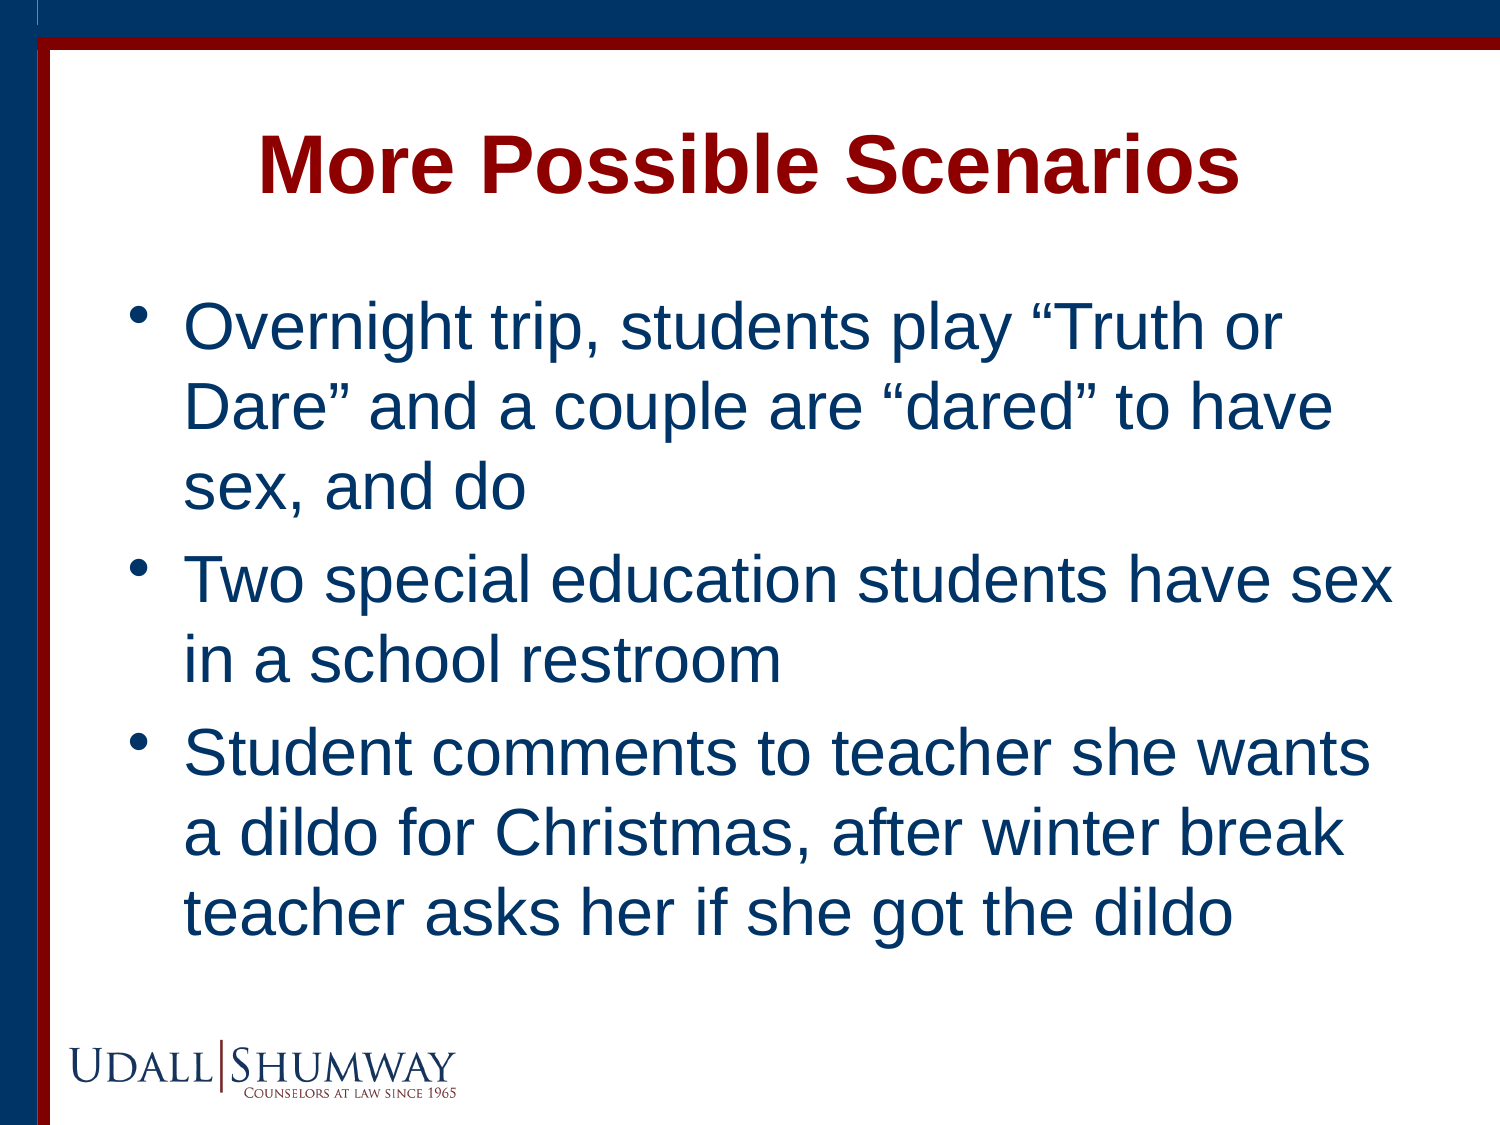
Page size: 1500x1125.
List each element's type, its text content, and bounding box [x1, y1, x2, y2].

picture [62, 1031, 463, 1105]
list Overnight trip, students play “Truth or Dare” and a couple are “dared” to have sex, and do Two special education students have sex in a school restroom Student comments to teacher she wants a dildo for Christmas, after winter break teacher asks her if she got the dildo [112, 275, 1413, 1050]
title More Possible Scenarios [112, 87, 1388, 233]
